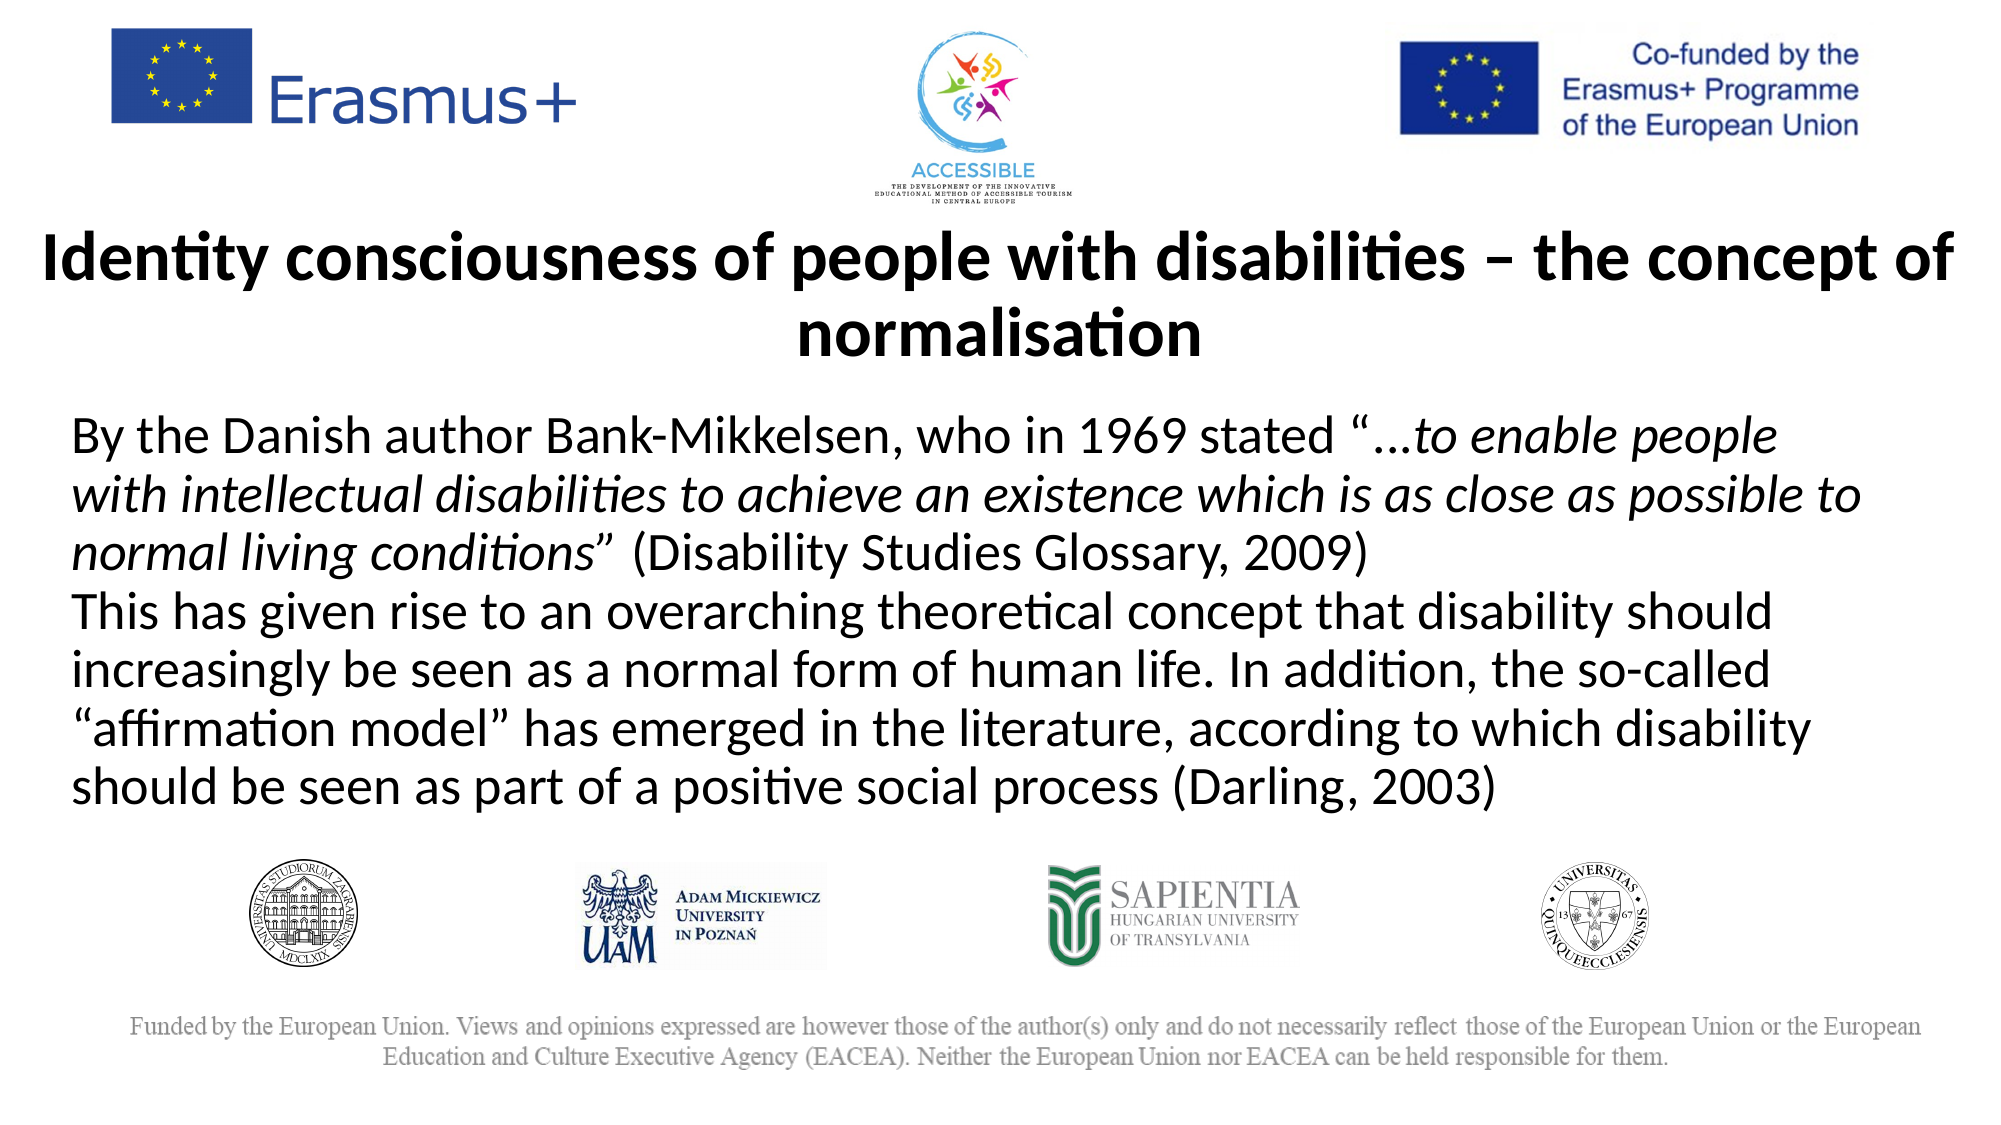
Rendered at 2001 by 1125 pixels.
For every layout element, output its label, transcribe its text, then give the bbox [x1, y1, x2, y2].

picture [1541, 862, 1649, 970]
title By the Danish author Bank-Mikkelsen, who in 1969 stated “...to enable people with intellectual disabilities to achieve an existence which is as close as possible to normal living conditions” (Disability Studies Glossary, 2009) This has given rise to an overarching theoretical concept that disability should increasingly be seen as a normal form of human life. In addition, the so-called “affirmation model” has emerged in the literature, according to which disability should be seen as part of a positive social process (Darling, 2003) [56, 388, 1887, 824]
picture [249, 859, 358, 967]
picture [1385, 22, 1874, 154]
picture [111, 1002, 1942, 1087]
picture [575, 862, 827, 970]
text_box Identity consciousness of people with disabilities – the concept of normalisation [25, 212, 1974, 380]
picture [111, 28, 576, 124]
picture [860, 3, 1086, 230]
picture [1048, 865, 1300, 967]
